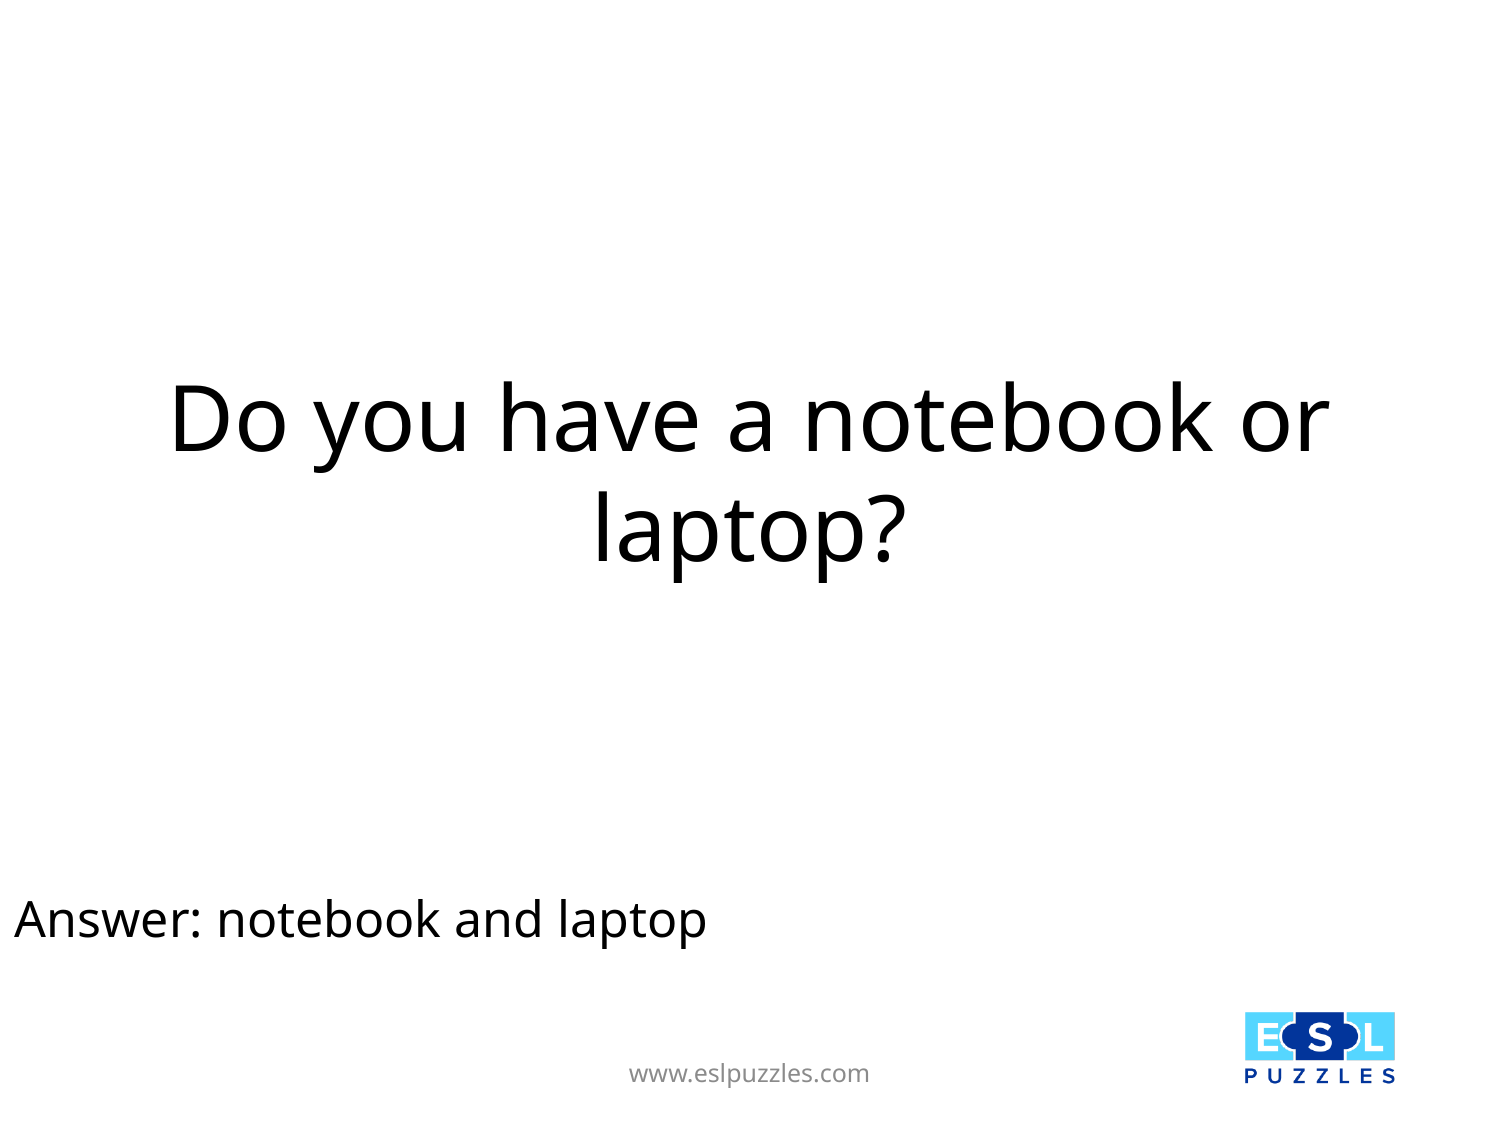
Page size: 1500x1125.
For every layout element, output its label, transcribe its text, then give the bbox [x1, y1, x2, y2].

text_box Answer: notebook and laptop [0, 796, 1500, 1038]
title Do you have a notebook or laptop? [0, 349, 1500, 591]
picture [1139, 925, 1500, 1125]
footer www.eslpuzzles.com [512, 1042, 988, 1103]
